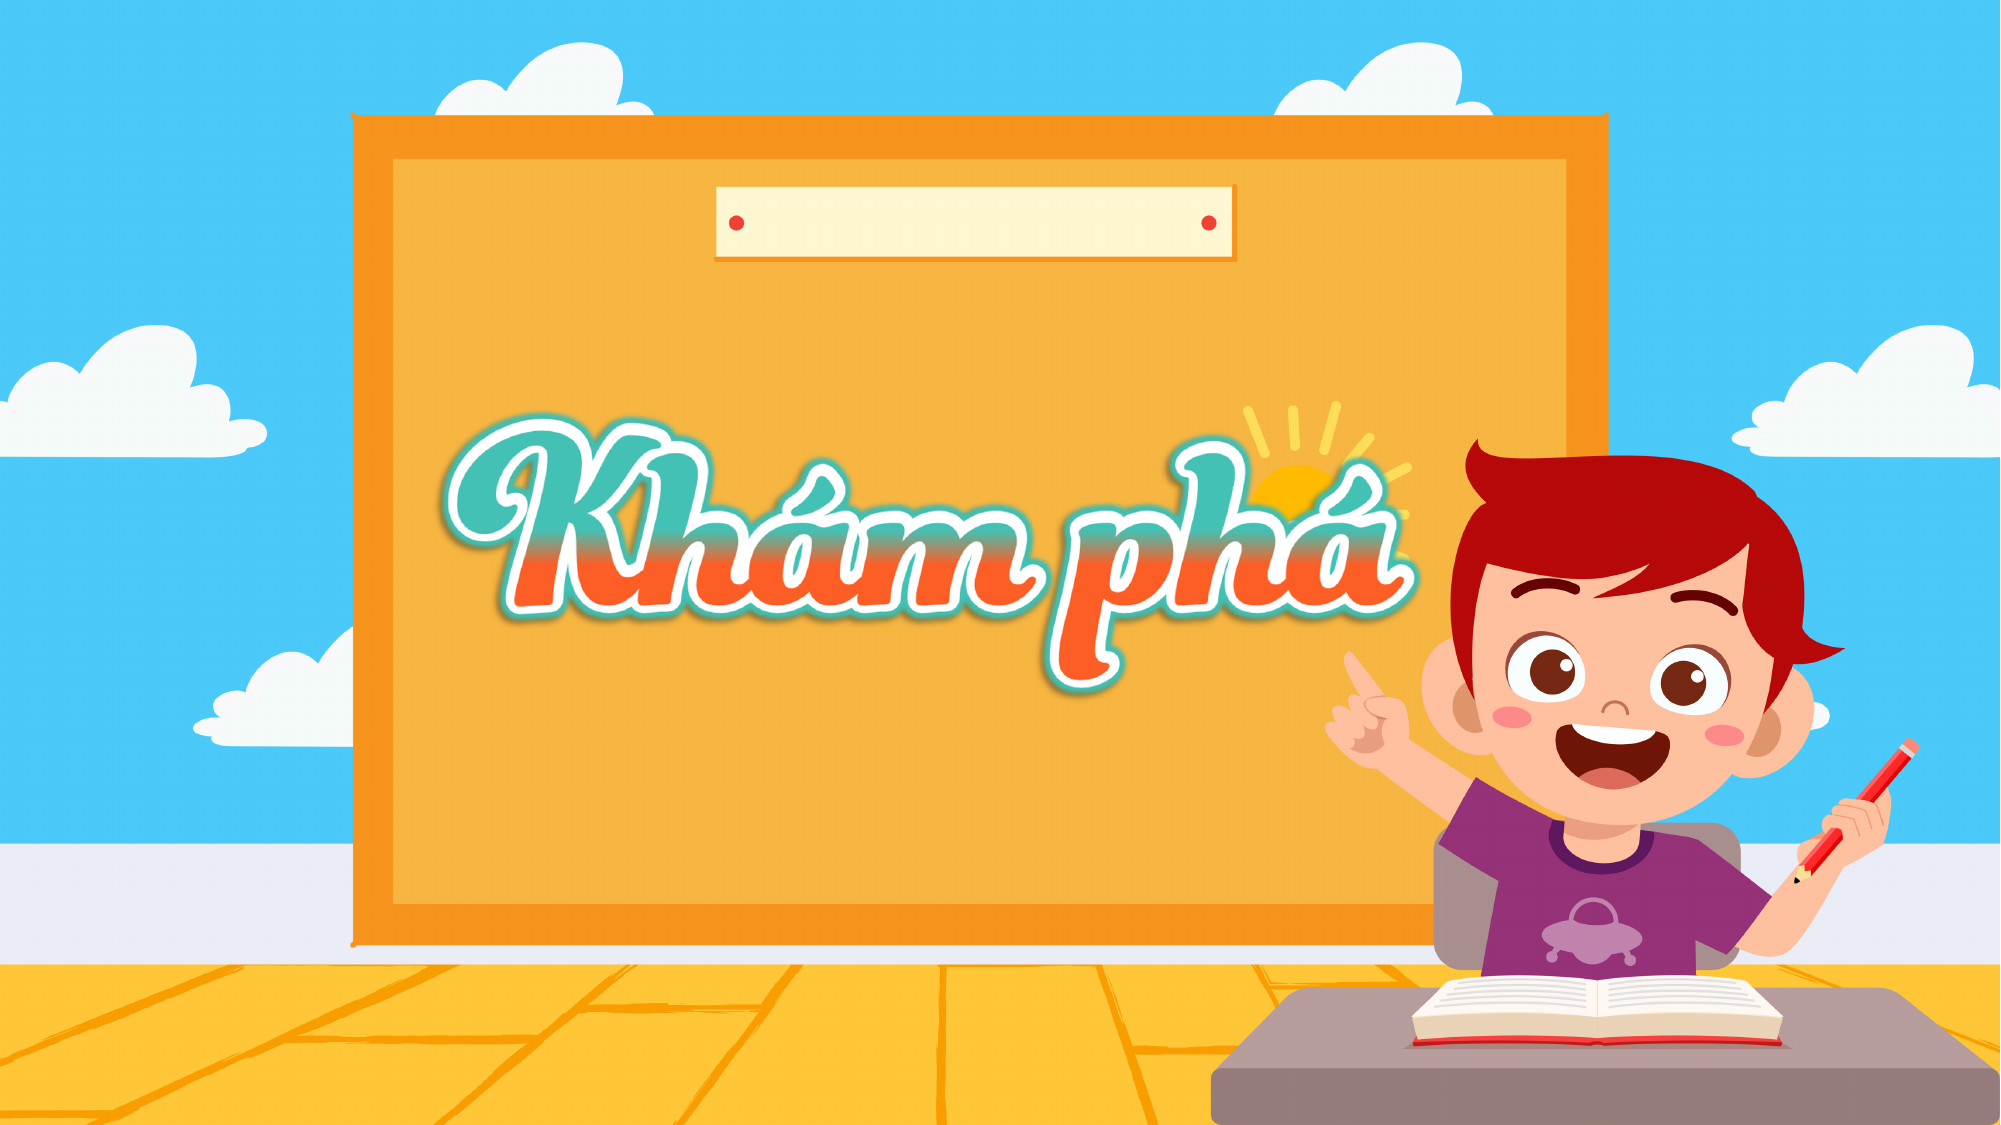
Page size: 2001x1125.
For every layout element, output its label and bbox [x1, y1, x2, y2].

picture [424, 374, 1430, 717]
list [0, 0, 2000, 1125]
